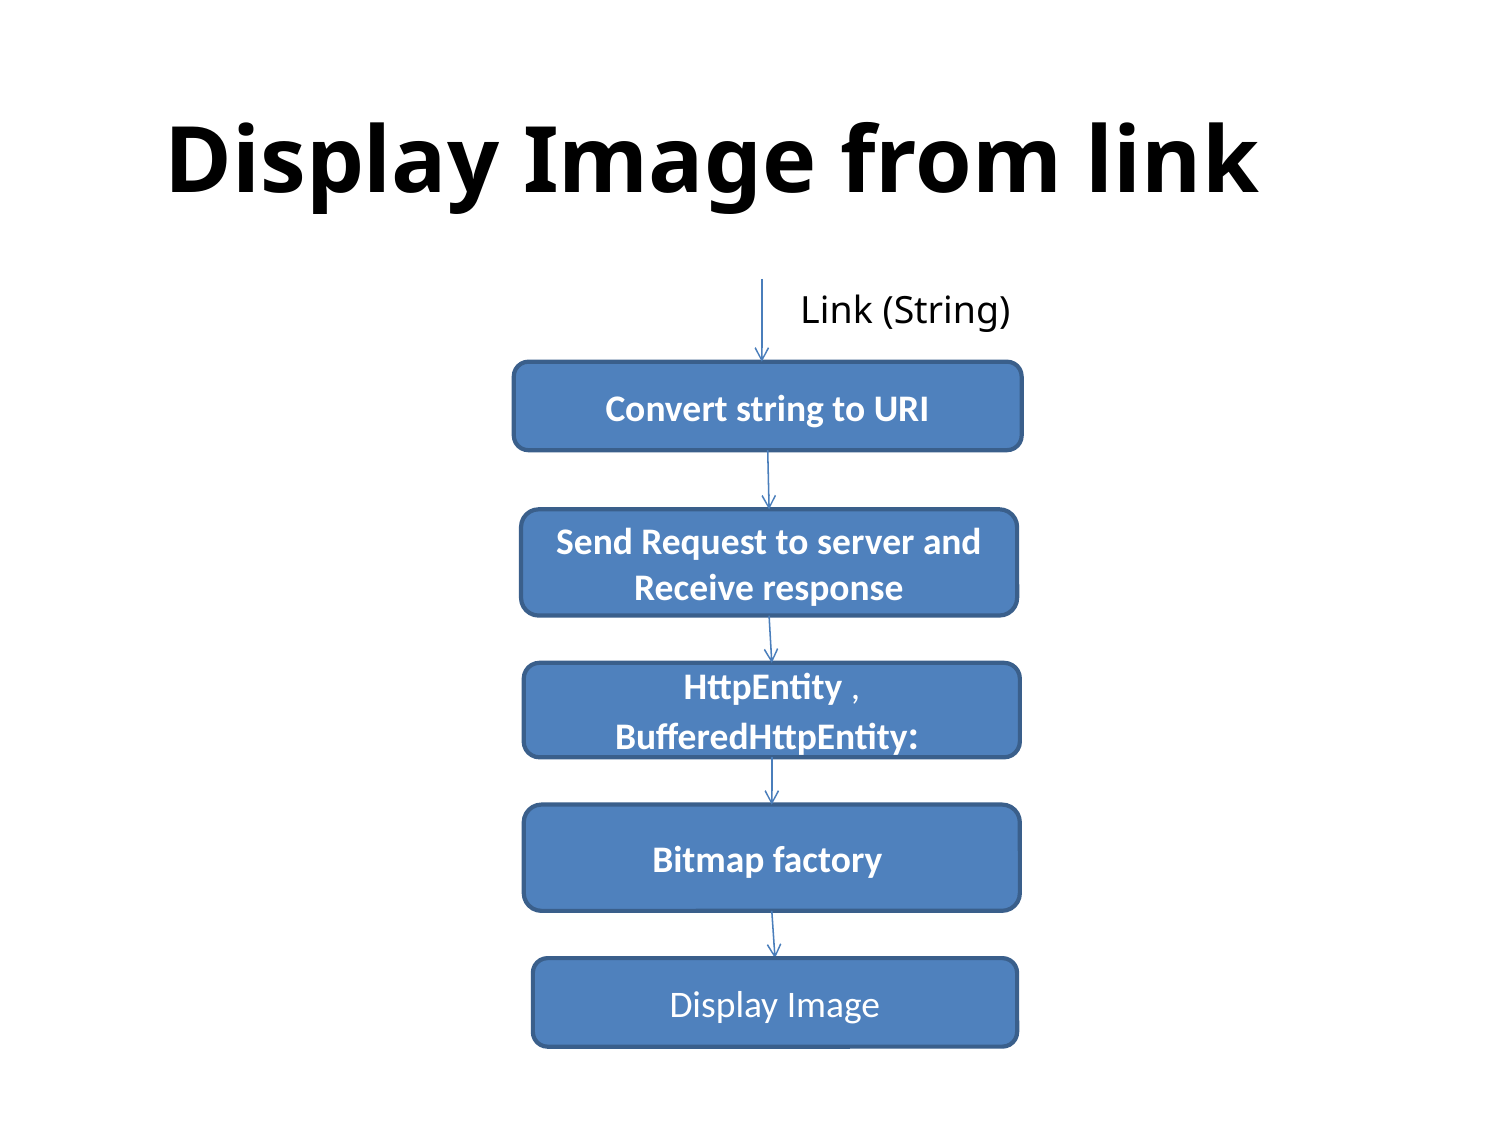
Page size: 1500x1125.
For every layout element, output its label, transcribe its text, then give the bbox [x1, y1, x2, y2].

text_box Display Image [530, 956, 1020, 1049]
text_box Link (String) [785, 278, 1223, 339]
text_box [771, 910, 776, 959]
text_box Convert string to URI [511, 359, 1024, 453]
text_box HttpEntity , BufferedHttpEntity: [521, 660, 1022, 760]
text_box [768, 615, 772, 664]
title Display Image from link [0, 85, 1425, 226]
text_box Bitmap factory [521, 802, 1022, 913]
text_box Send Request to server and Receive response [518, 507, 1020, 618]
